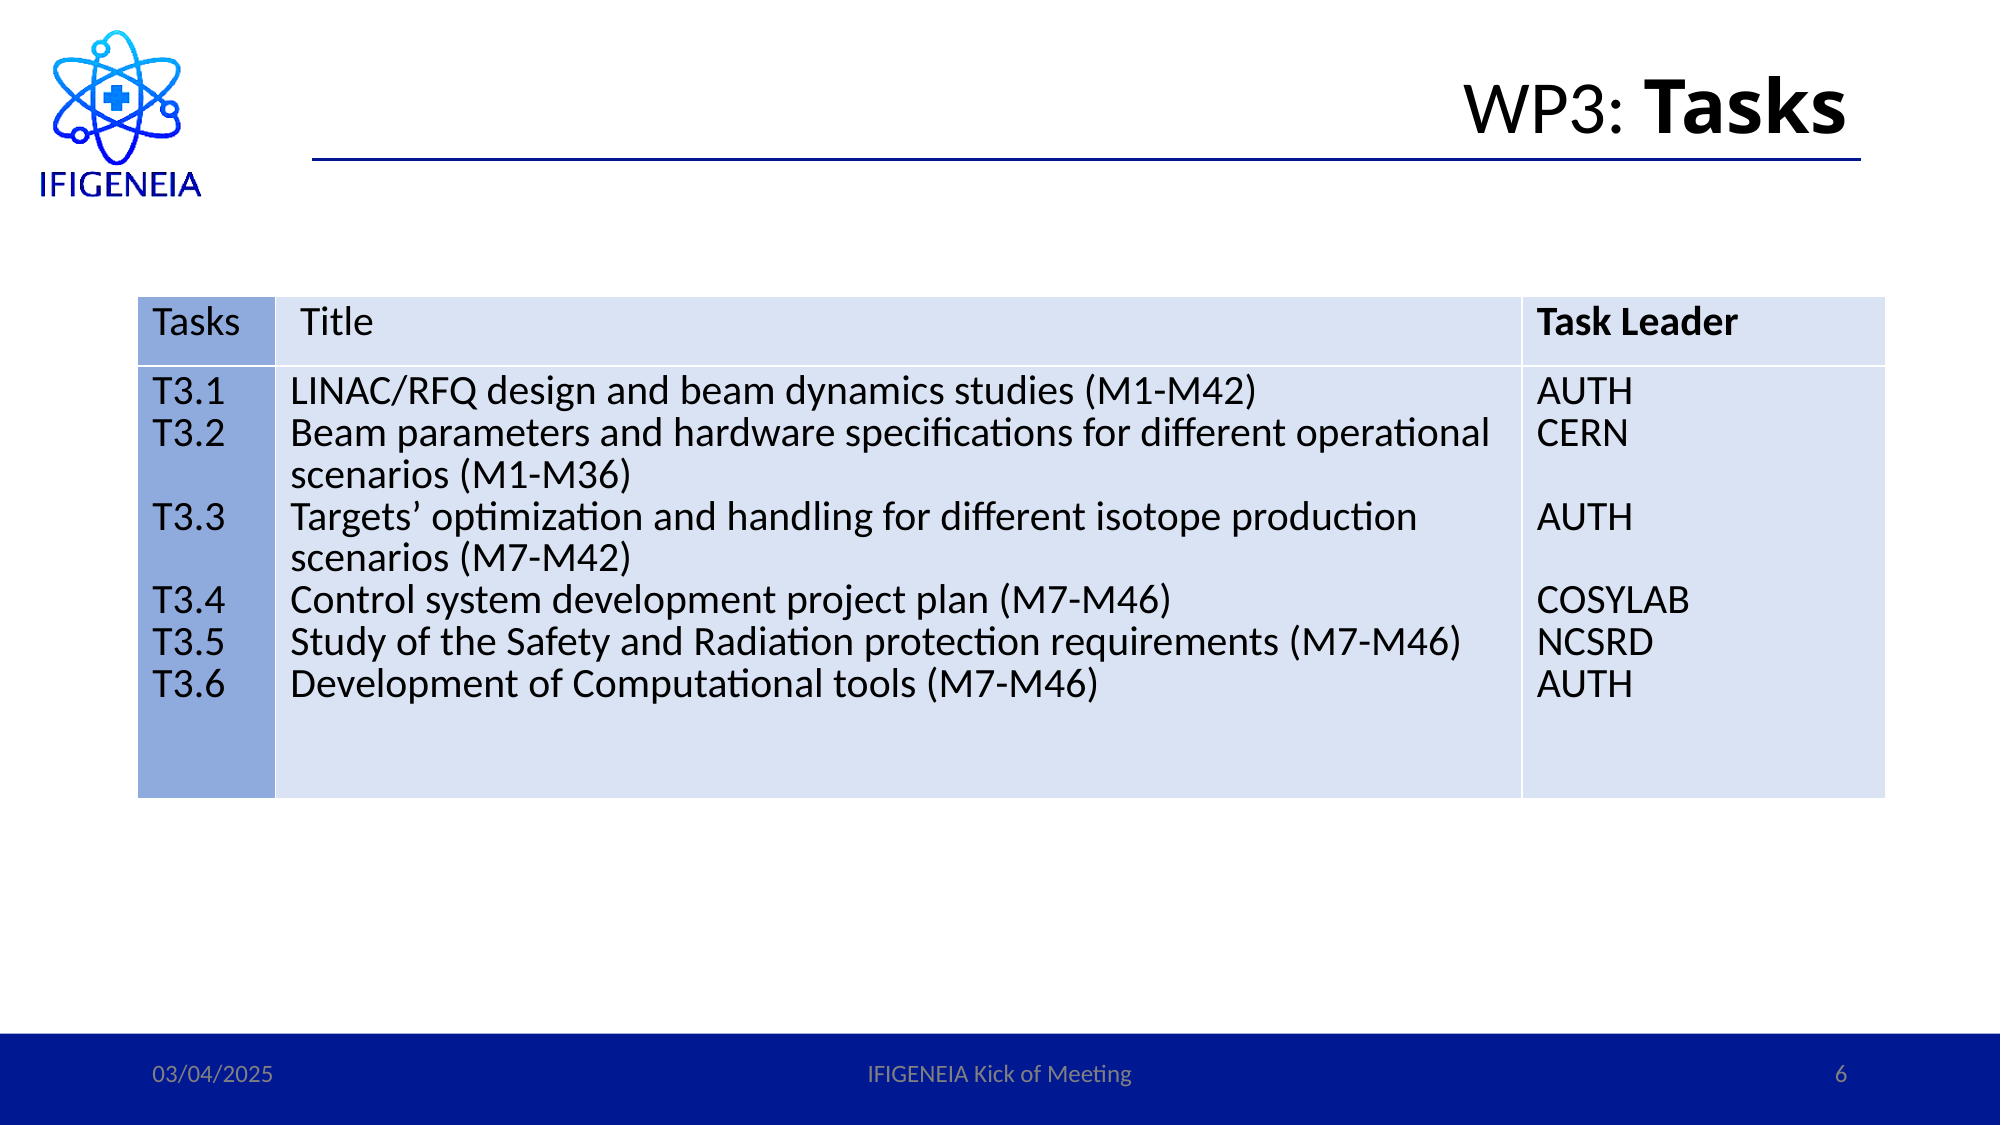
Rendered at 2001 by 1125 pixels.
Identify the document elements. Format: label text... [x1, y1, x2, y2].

table_cell LINAC/RFQ design and beam dynamics studies (M1-M42) Beam parameters and hardware specifications for different operational scenarios (M1-M36) Targets’ optimization and handling for different isotope production scenarios (M7-M42) Control system development project plan (M7-M46) Study of the Safety and Radiation protection requirements (M7-M46) Development of Computational tools (M7-M46) [276, 367, 1521, 798]
picture [15, 30, 226, 230]
footer IFIGENEIA Kick of Meeting [662, 1042, 1338, 1103]
table_cell T3.1 T3.2 T3.3 T3.4 T3.5 T3.6 [138, 367, 275, 798]
table_header Tasks [138, 297, 275, 365]
table_header Task Leader [1523, 297, 1885, 365]
title WP3: Tasks [311, 59, 1863, 160]
picture [97, 45, 105, 53]
table_header Title [276, 297, 1521, 365]
slide_number 6 [1412, 1042, 1863, 1103]
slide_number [137, 1042, 588, 1103]
table_cell AUTH CERN AUTH COSYLAB NCSRD AUTH [1523, 367, 1885, 798]
